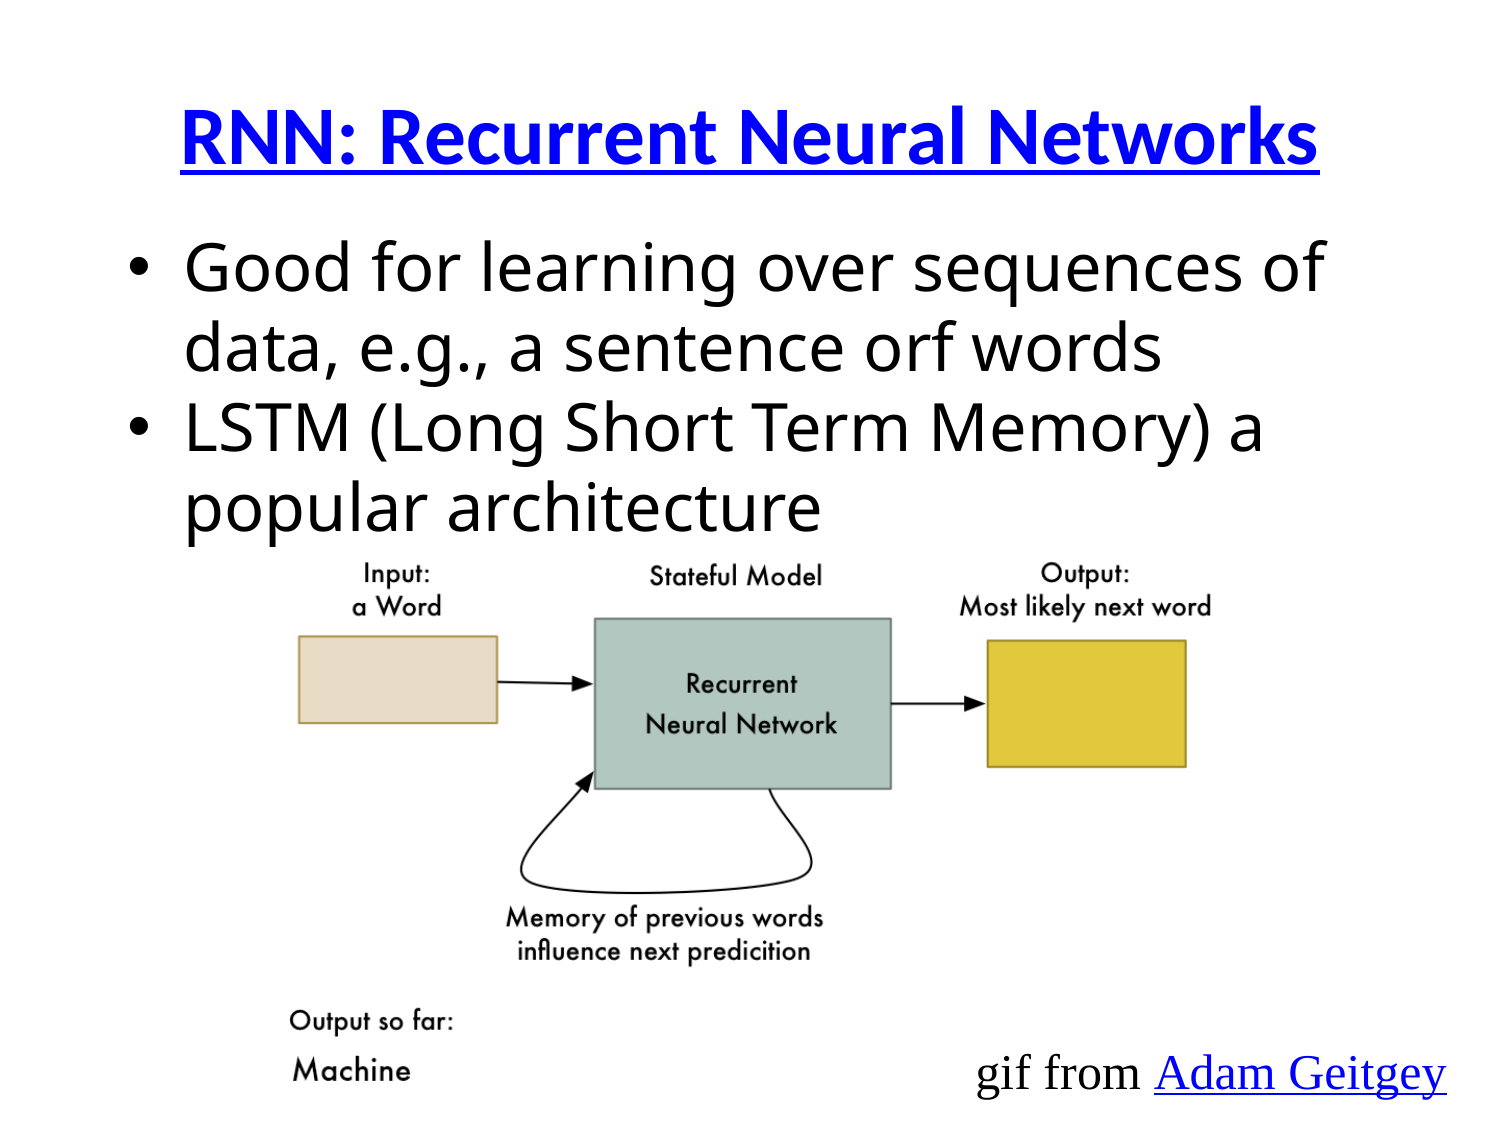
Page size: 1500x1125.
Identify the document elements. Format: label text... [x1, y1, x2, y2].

text_box Good for learning over sequences of data, e.g., a sentence orf words LSTM (Long Short Term Memory) a popular architecture [112, 217, 1388, 553]
text_box gif from Adam Geitgey [1216, 1032, 1462, 1107]
picture [288, 555, 1212, 1109]
title RNN: Recurrent Neural Networks [68, 37, 1432, 225]
